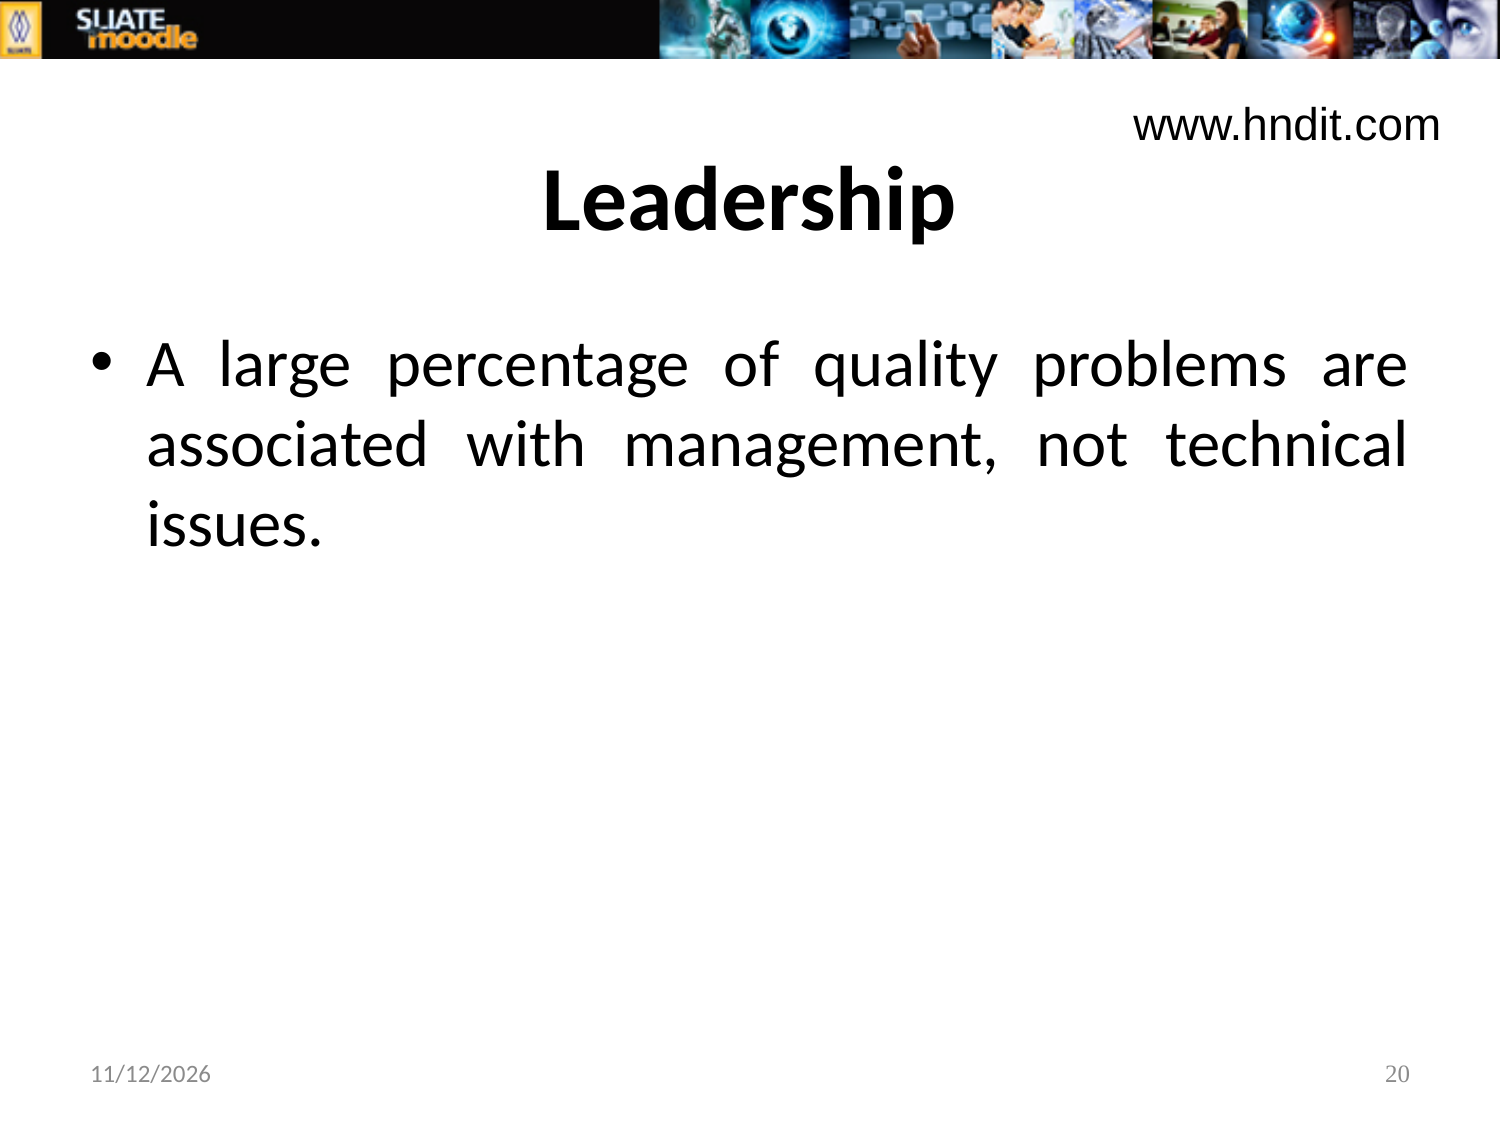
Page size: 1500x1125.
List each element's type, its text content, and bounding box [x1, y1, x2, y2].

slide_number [75, 1042, 425, 1103]
picture [0, 0, 1500, 59]
title Leadership [75, 99, 1425, 288]
text_box www.hndit.com [1118, 87, 1456, 158]
list A large percentage of quality problems are associated with management, not technical issues. [75, 312, 1425, 1005]
slide_number 20 [1074, 1042, 1425, 1103]
